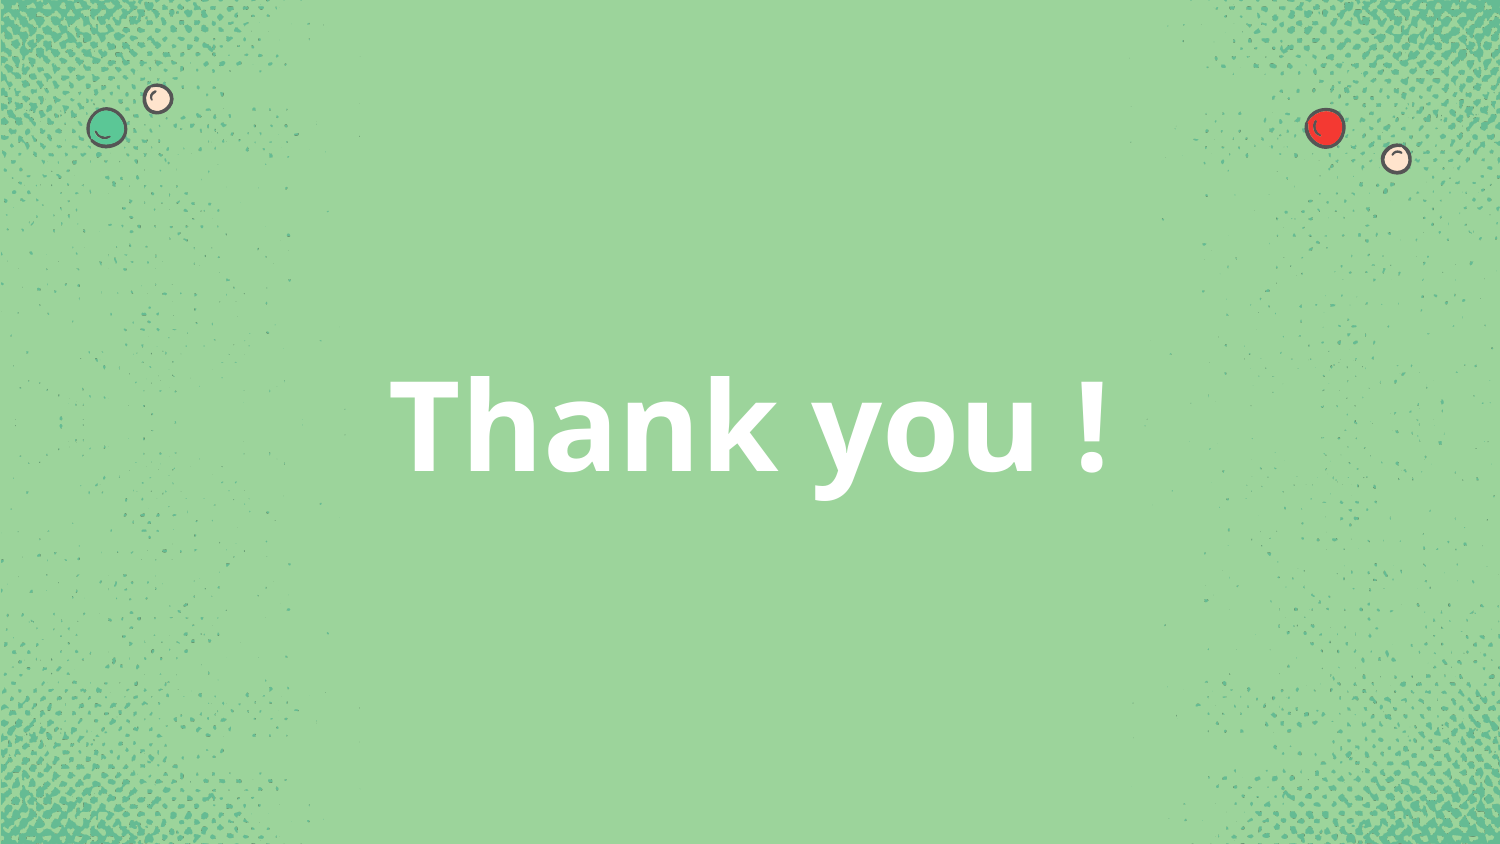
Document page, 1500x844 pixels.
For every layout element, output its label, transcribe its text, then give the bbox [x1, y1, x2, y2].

picture [1, 0, 1500, 844]
title Thank you ! [109, 317, 1391, 527]
